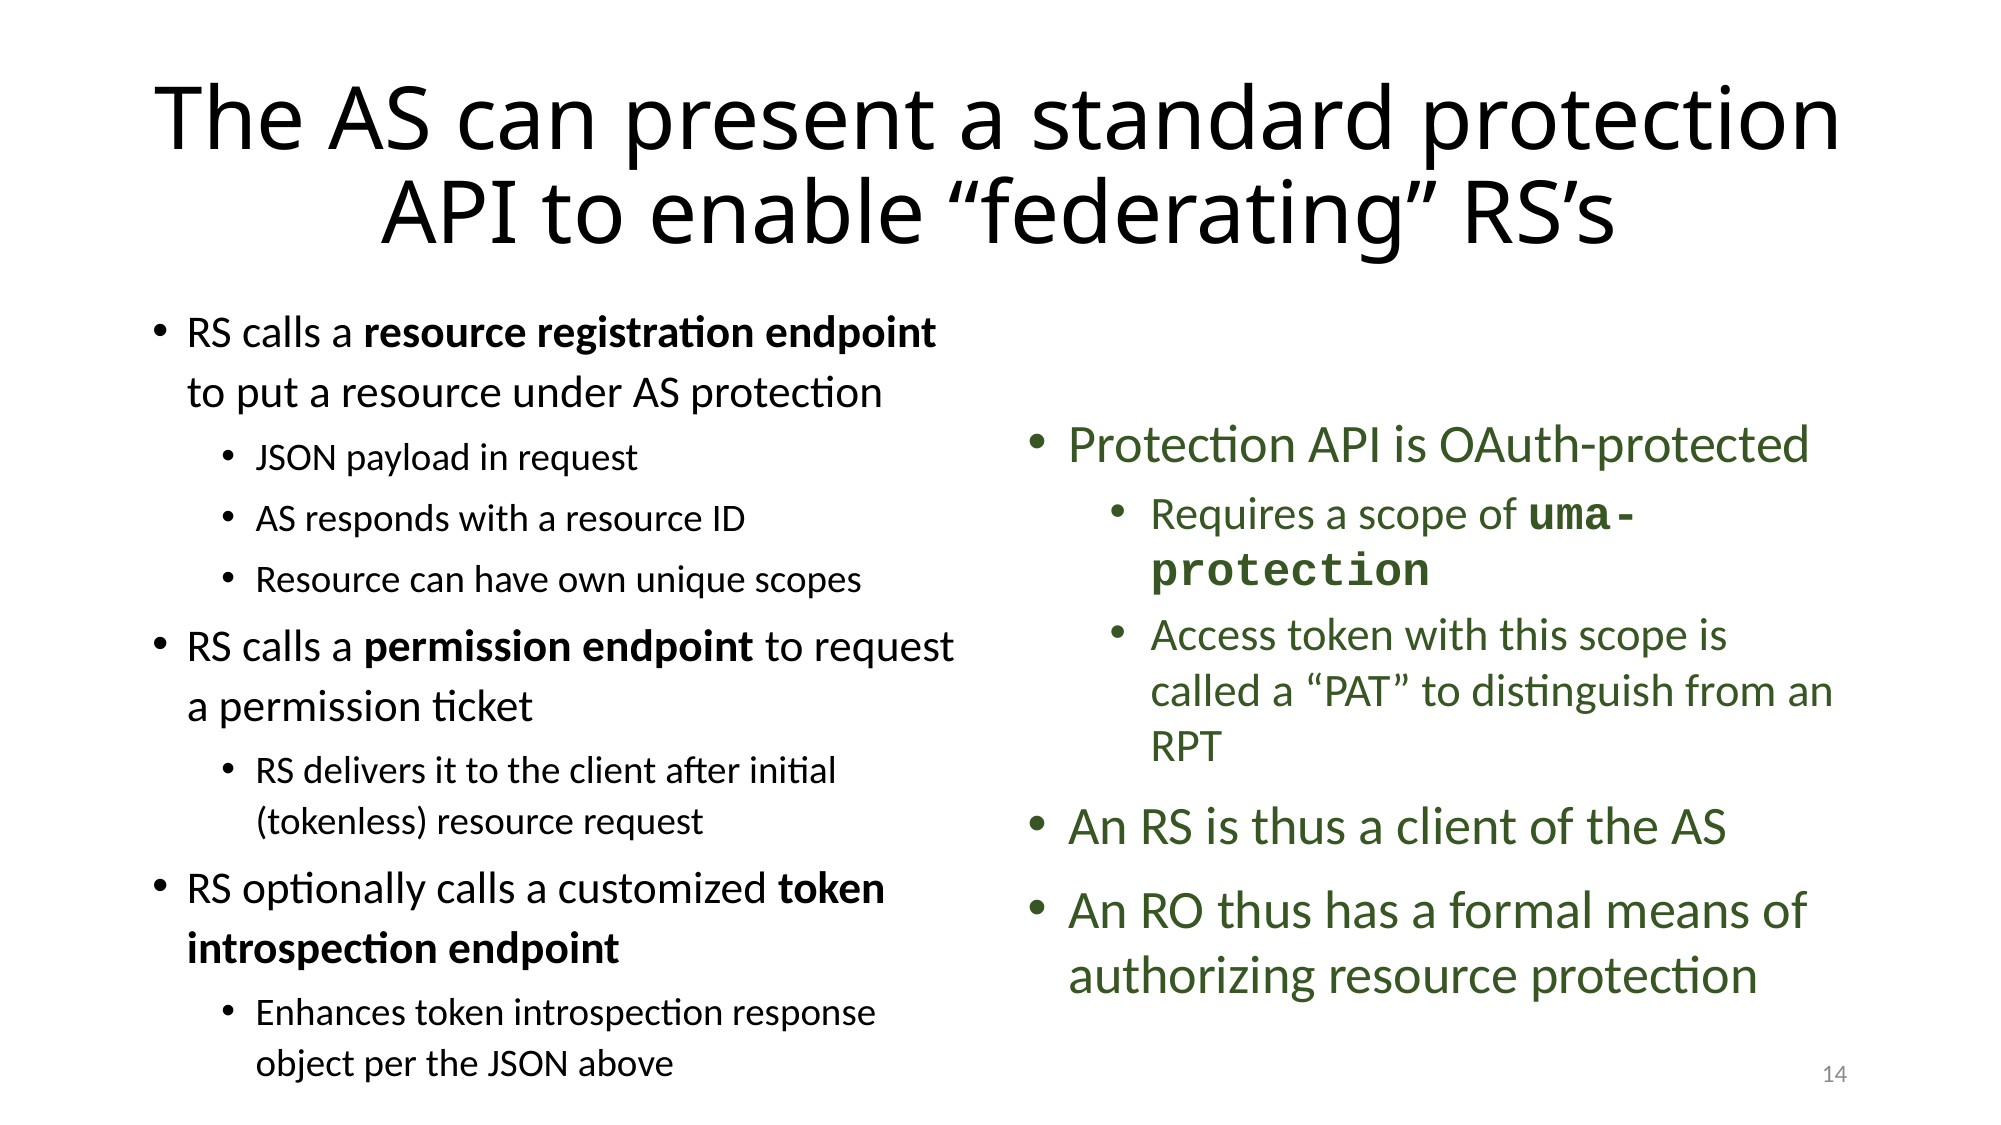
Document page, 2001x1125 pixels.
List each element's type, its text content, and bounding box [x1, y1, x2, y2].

title The AS can present a standard protection API to enable “federating” RS’s [137, 59, 1863, 278]
list Protection API is OAuth-protected Requires a scope of uma-protection Access token with this scope is called a “PAT” to distinguish from an RPT An RS is thus a client of the AS An RO thus has a formal means of authorizing resource protection [1012, 400, 1863, 1103]
list RS calls a resource registration endpoint to put a resource under AS protection JSON payload in request AS responds with a resource ID Resource can have own unique scopes RS calls a permission endpoint to request a permission ticket RS delivers it to the client after initial (tokenless) resource request RS optionally calls a customized token introspection endpoint Enhances token introspection response object per the JSON above [137, 289, 988, 1093]
slide_number 14 [1412, 1042, 1863, 1103]
